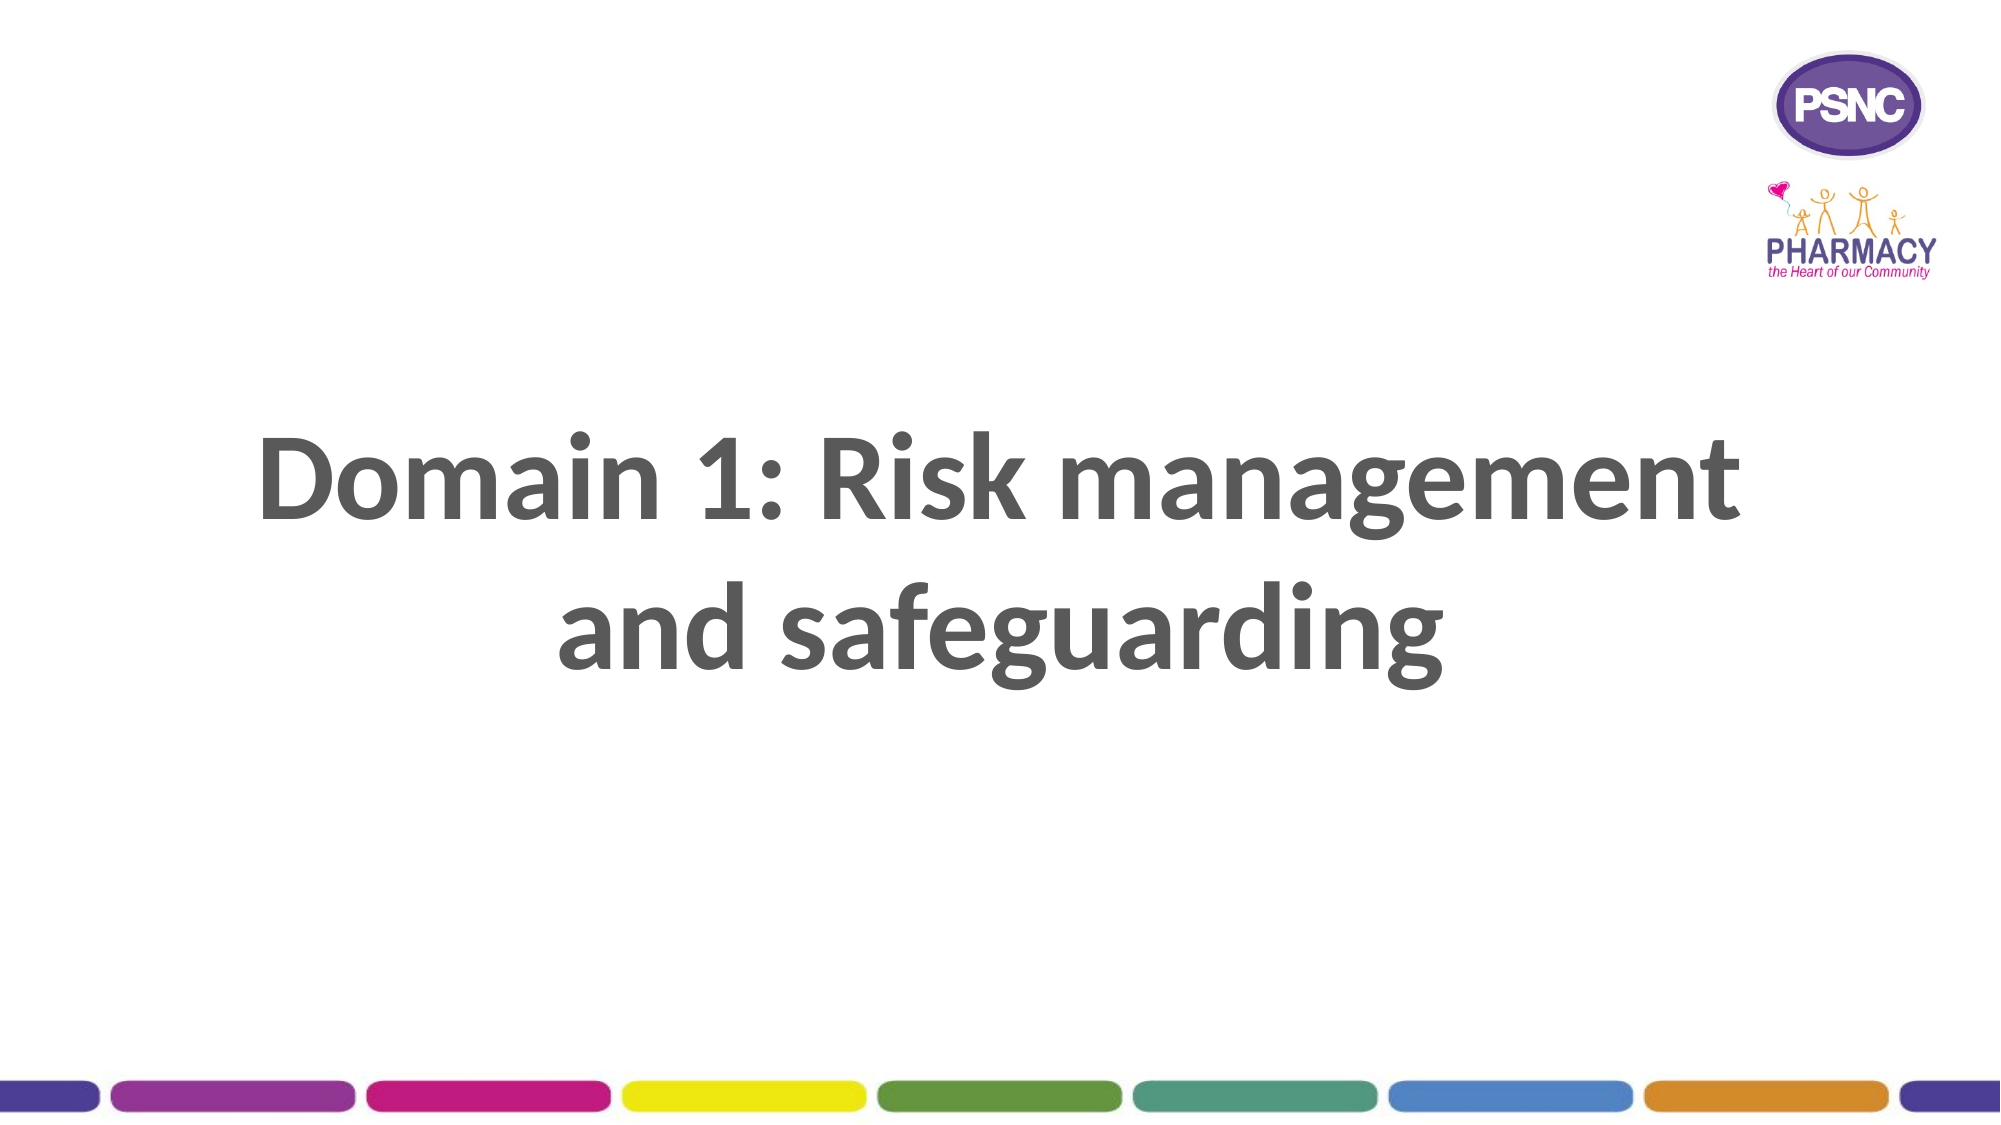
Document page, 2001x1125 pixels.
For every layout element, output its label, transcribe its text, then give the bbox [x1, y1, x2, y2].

picture [1742, 39, 1954, 289]
title Domain 1: Risk management and safeguarding [150, 349, 1850, 591]
picture [0, 1071, 2000, 1123]
